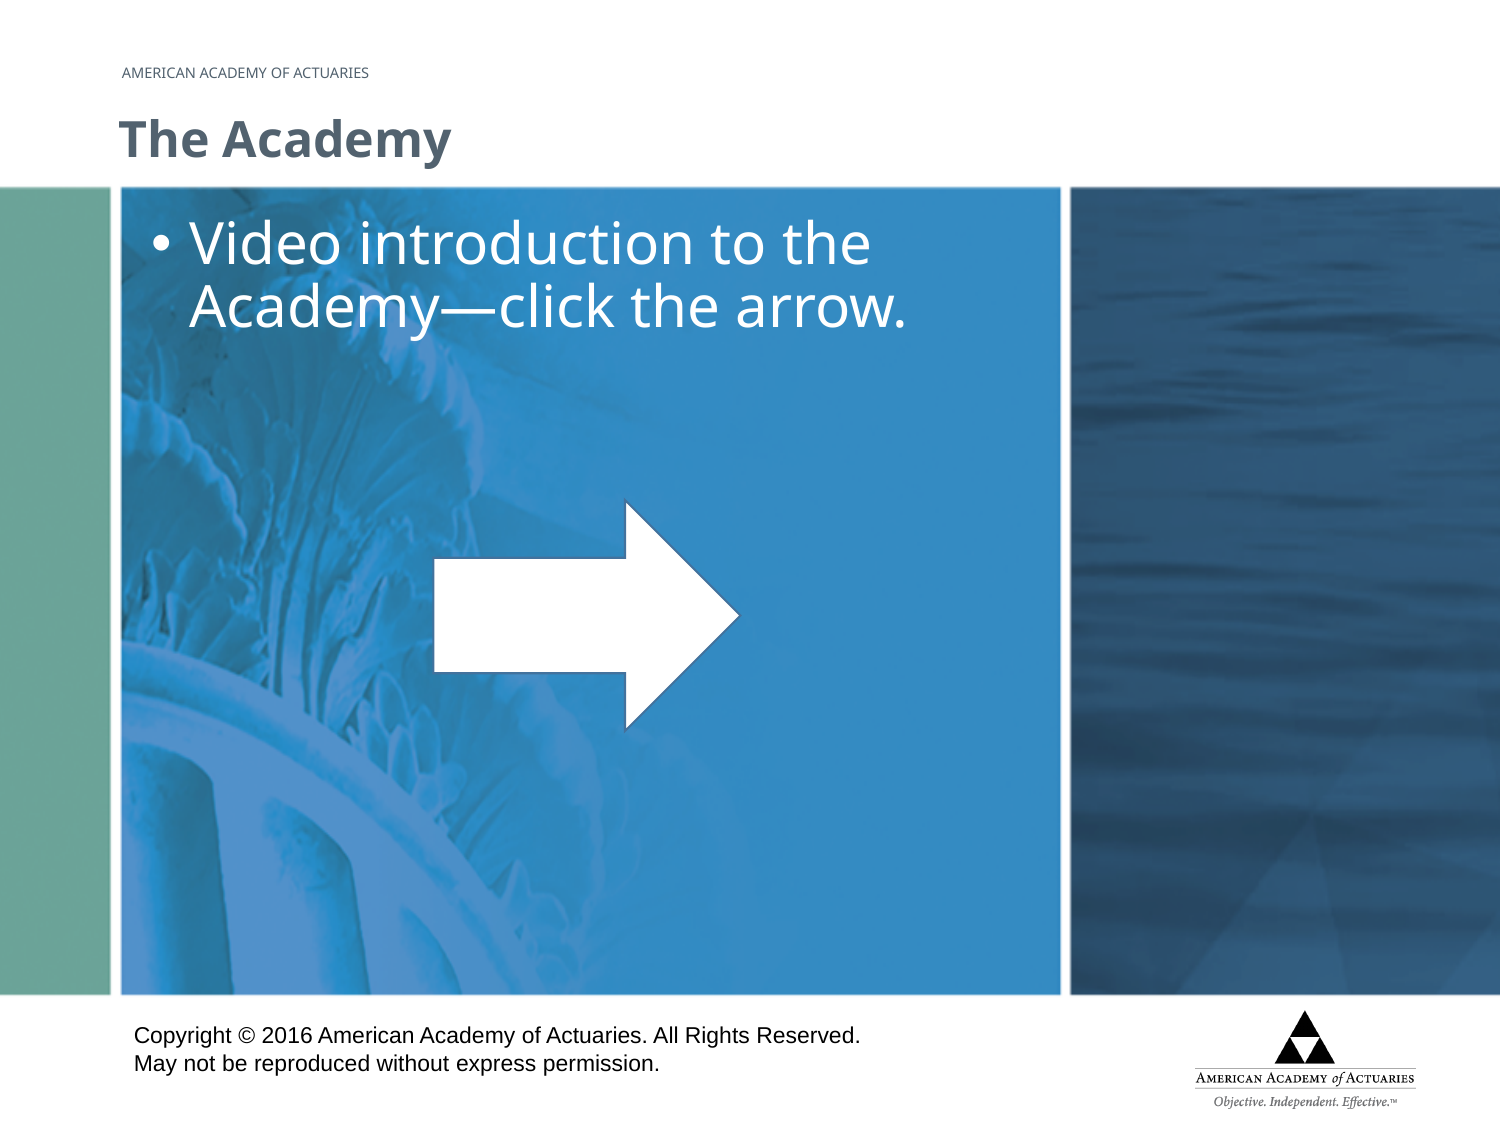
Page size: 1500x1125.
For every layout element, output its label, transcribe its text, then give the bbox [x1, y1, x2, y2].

title The Academy [103, 101, 1368, 176]
text_box [432, 497, 742, 734]
list Video introduction to the Academy—click the arrow. [137, 206, 1045, 635]
picture [0, 173, 1500, 1109]
